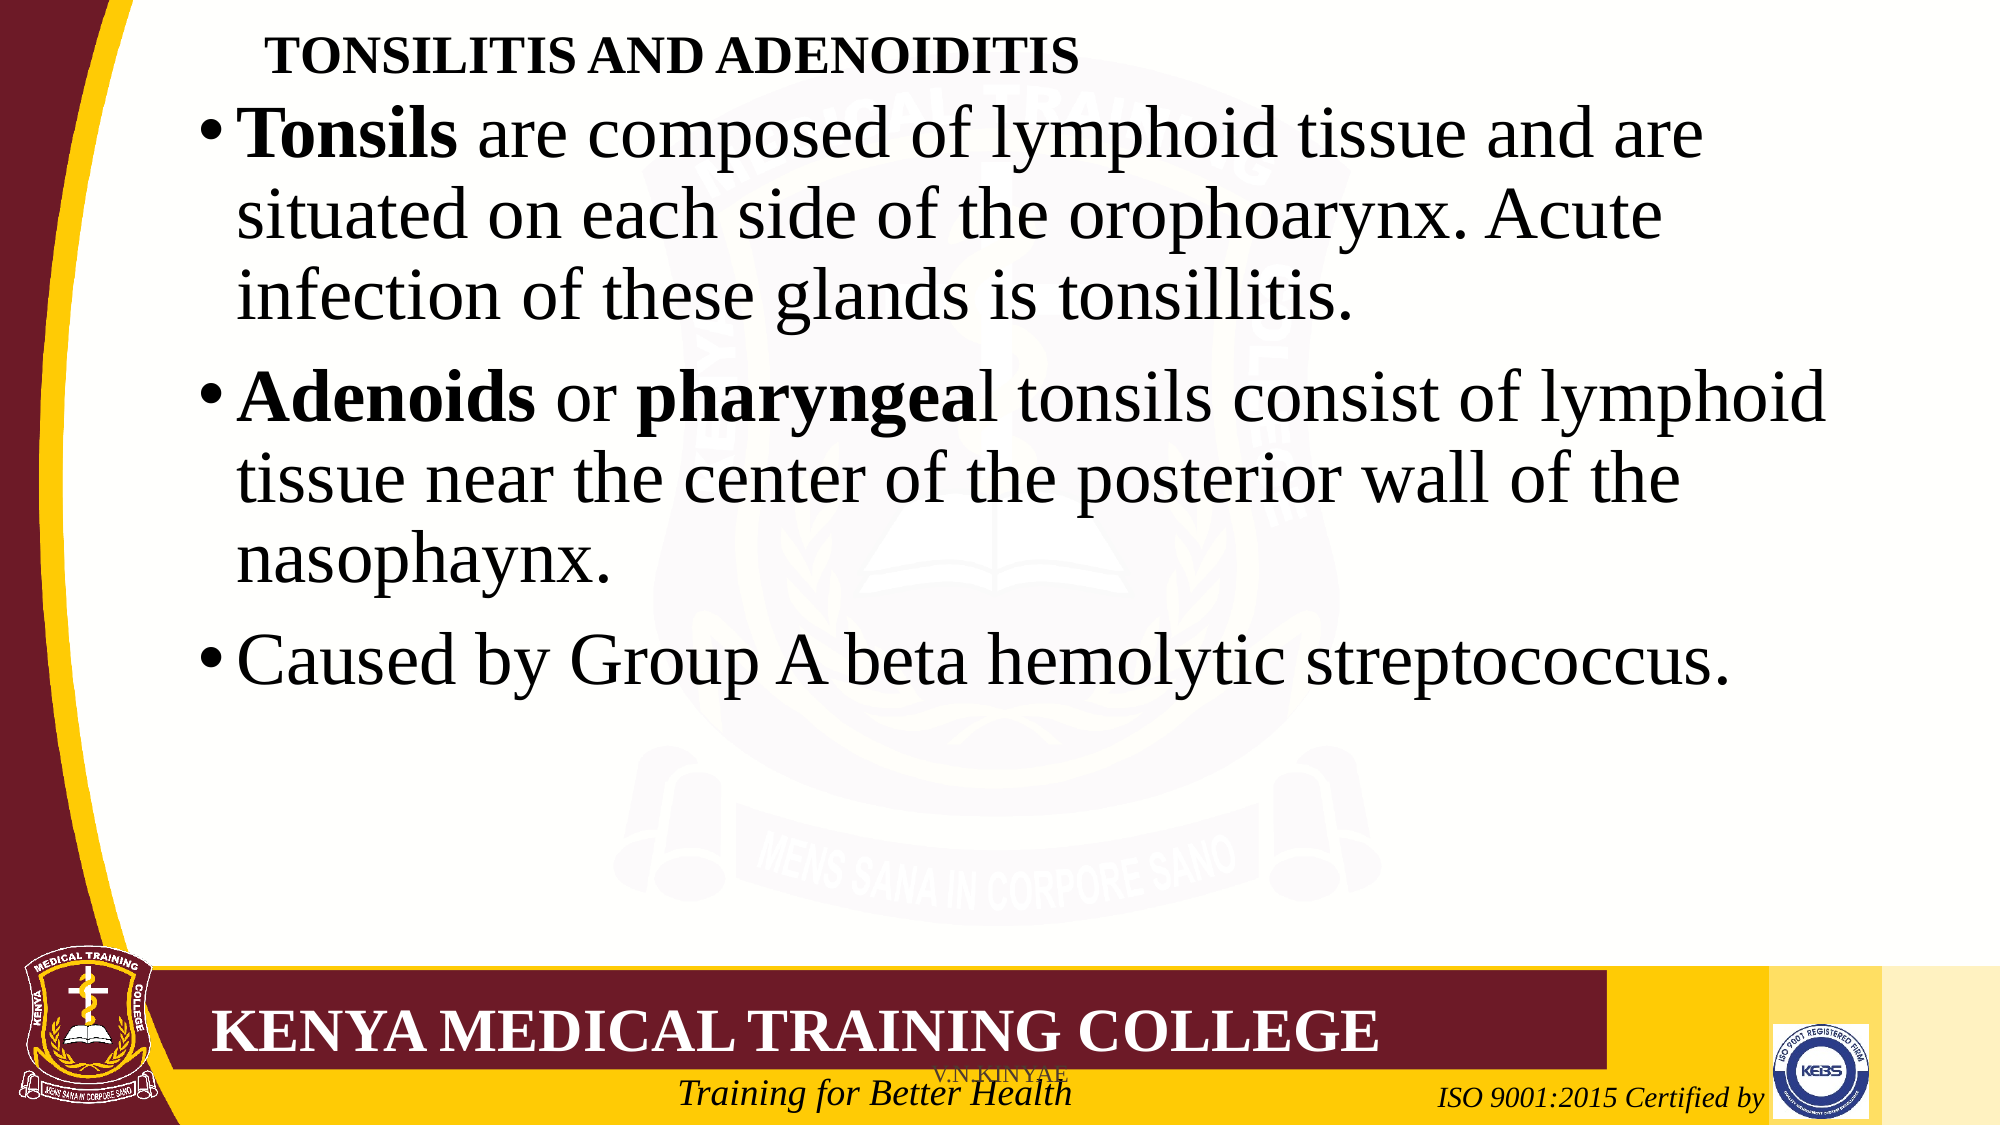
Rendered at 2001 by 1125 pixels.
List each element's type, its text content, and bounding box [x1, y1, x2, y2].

title TONSILITIS AND ADENOIDITIS [249, 0, 1750, 85]
picture [0, 0, 2000, 1125]
list Tonsils are composed of lymphoid tissue and are situated on each side of the orophoarynx. Acute infection of these glands is tonsillitis. Adenoids or pharyngeal tonsils consist of lymphoid tissue near the center of the posterior wall of the nasophaynx. Caused by Group A beta hemolytic streptococcus. [183, 85, 1924, 927]
footer V.N.KINYAE [662, 1042, 1338, 1103]
